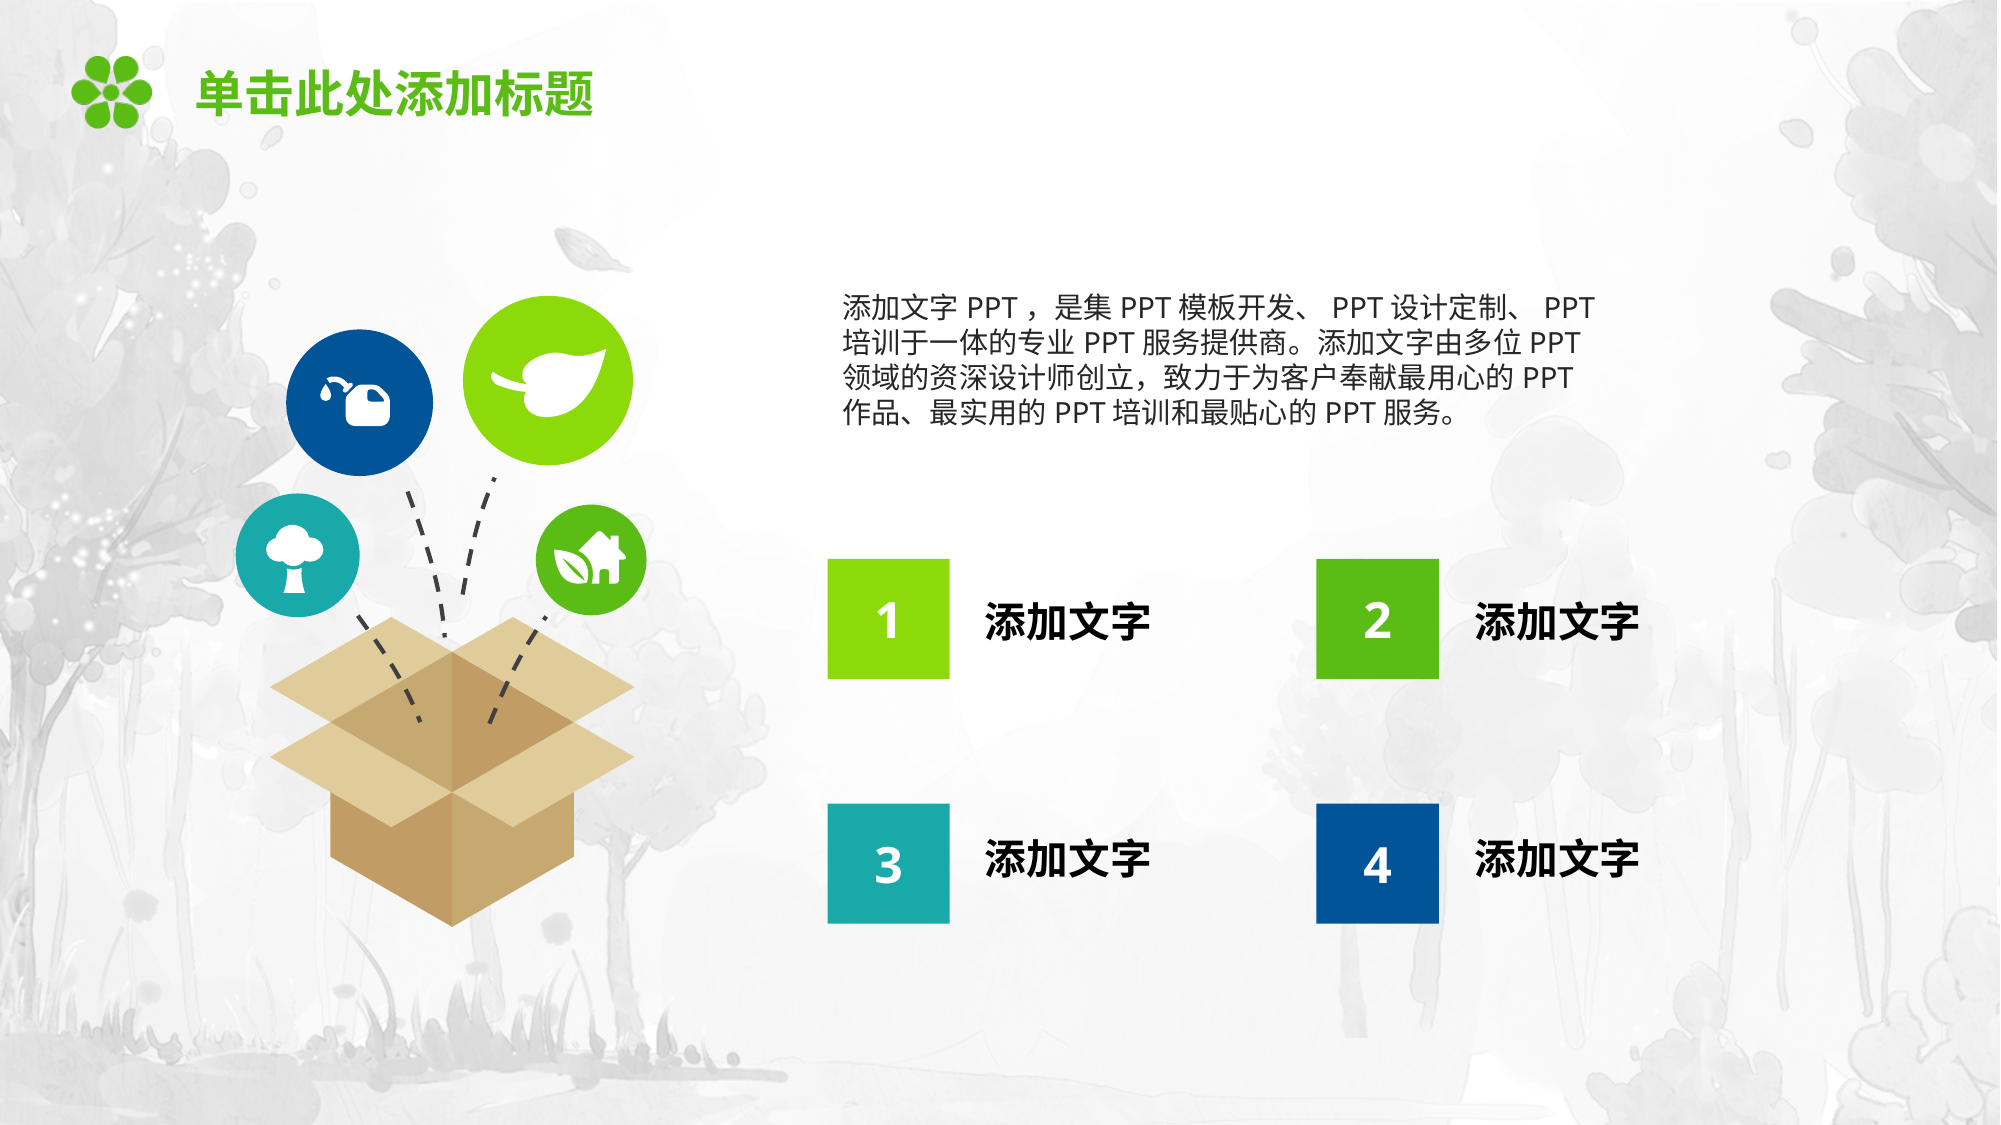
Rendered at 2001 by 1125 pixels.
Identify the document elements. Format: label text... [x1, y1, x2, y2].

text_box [265, 524, 324, 594]
text_box 3 [827, 803, 950, 924]
text_box [462, 295, 634, 466]
picture [71, 55, 153, 130]
text_box 2 [1316, 558, 1439, 680]
text_box [407, 491, 443, 615]
text_box 添加文字 [949, 825, 1188, 891]
text_box [286, 329, 434, 477]
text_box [553, 530, 629, 588]
text_box 添加文字 [1438, 825, 1678, 891]
text_box [235, 493, 360, 615]
text_box 添加文字 [949, 588, 1188, 654]
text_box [488, 348, 607, 420]
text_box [269, 616, 635, 928]
text_box 4 [1316, 803, 1439, 924]
text_box [462, 477, 495, 595]
text_box [535, 504, 647, 615]
text_box 添加文字PPT，是集PPT模板开发、PPT设计定制、PPT培训于一体的专业PPT服务提供商。添加文字由多位PPT领域的资深设计师创立，致力于为客户奉献最用心的PPT作品、最实用的PPT培训和最贴心的PPT服务。 [827, 281, 1623, 437]
text_box 单击此处添加标题 [179, 54, 610, 130]
text_box 1 [827, 558, 950, 680]
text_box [320, 375, 391, 427]
text_box 添加文字 [1438, 588, 1678, 654]
